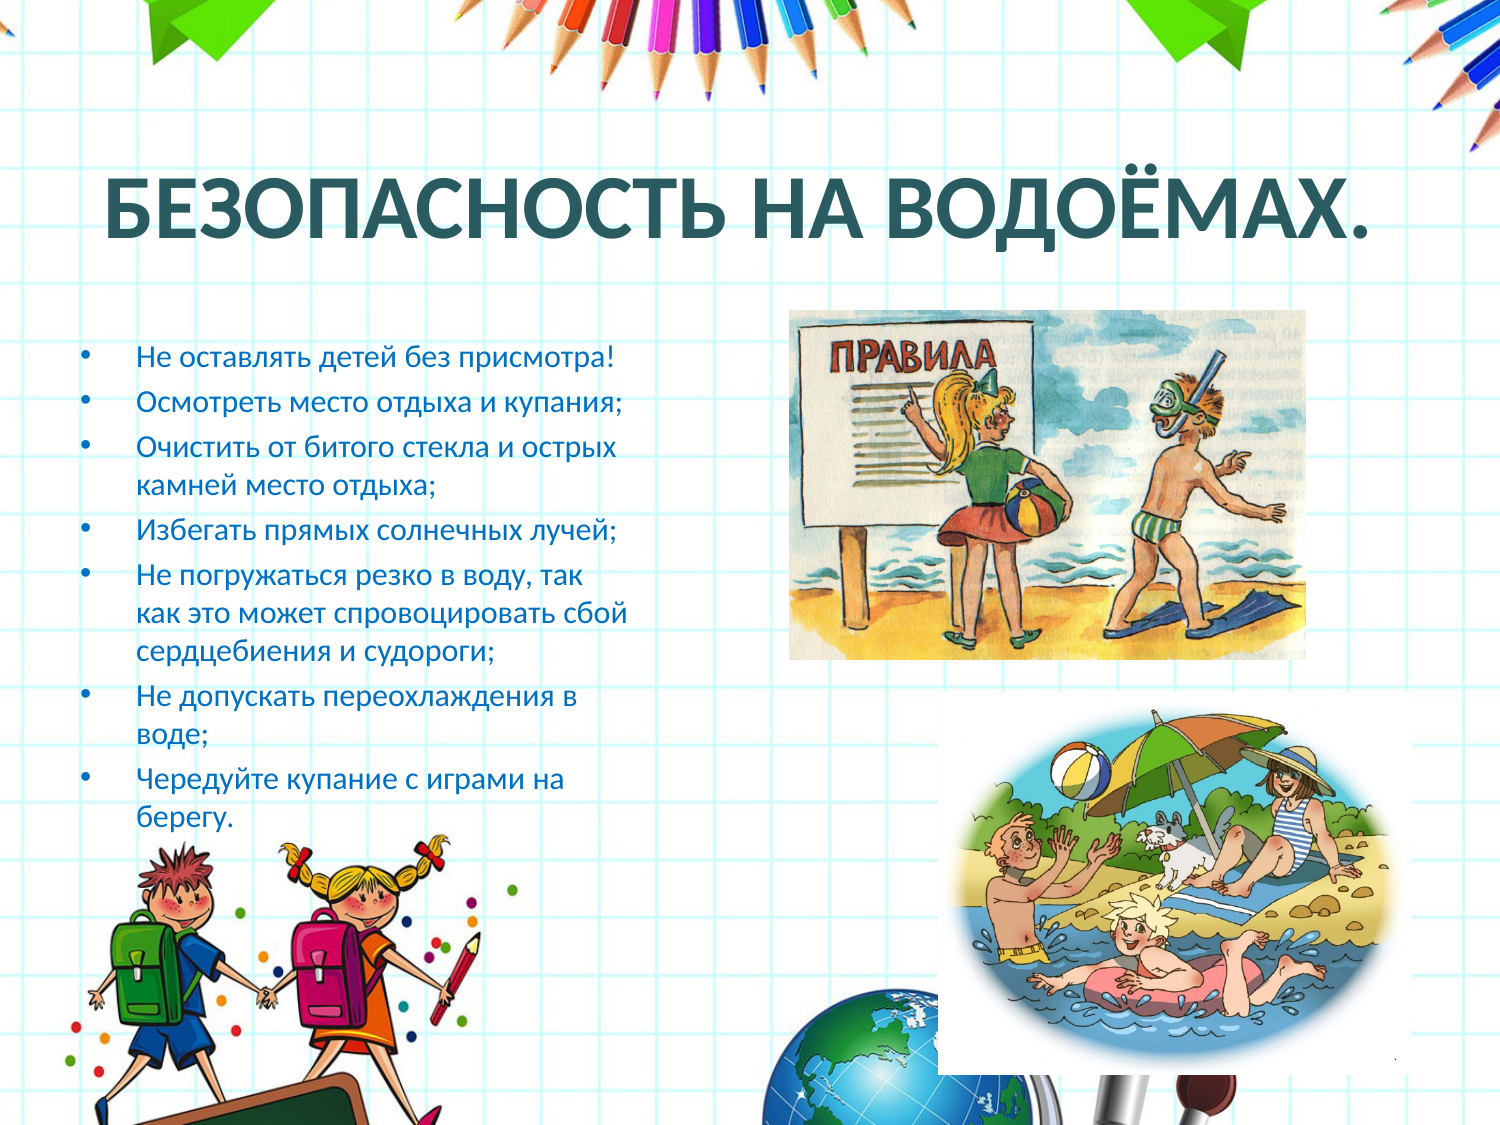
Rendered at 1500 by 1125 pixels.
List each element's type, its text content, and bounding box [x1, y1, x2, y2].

list Не оставлять детей без присмотра! Осмотреть место отдыха и купания; Очистить от битого стекла и острых камней место отдыха; Избегать прямых солнечных лучей; Не погружаться резко в воду, так как это может спровоцировать сбой сердцебиения и судороги; Не допускать переохлаждения в воде; Чередуйте купание с играми на берегу. [64, 327, 644, 858]
picture [0, 0, 1500, 1125]
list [789, 310, 1306, 660]
title БЕЗОПАСНОСТЬ НА ВОДОЁМАХ. [64, 90, 1412, 314]
